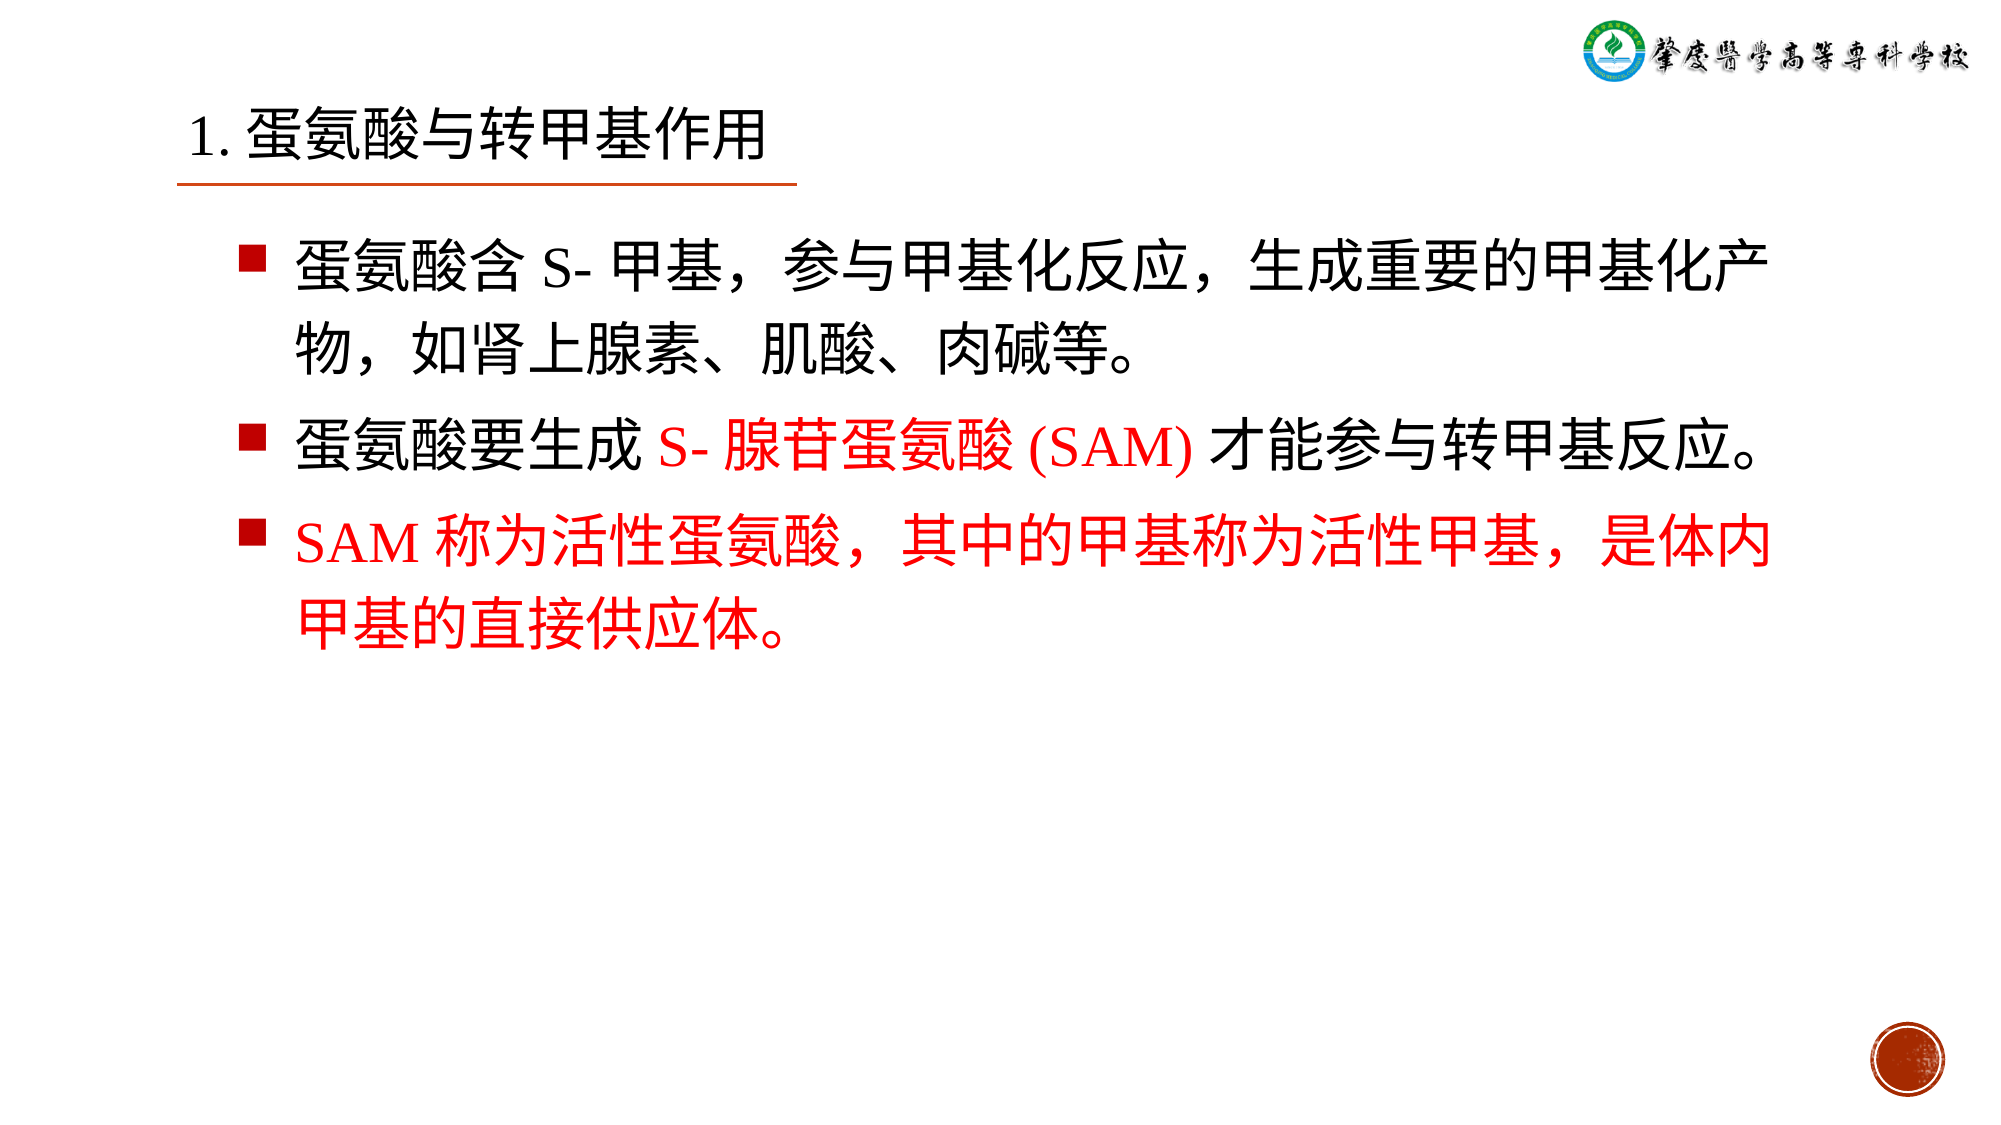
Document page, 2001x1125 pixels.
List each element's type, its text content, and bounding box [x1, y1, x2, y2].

text_box 1.蛋氨酸与转甲基作用 [173, 89, 833, 185]
text_box 蛋氨酸含S-甲基，参与甲基化反应，生成重要的甲基化产物，如肾上腺素、肌酸、肉碱等。 蛋氨酸要生成S-腺苷蛋氨酸(SAM)才能参与转甲基反应。 SAM称为活性蛋氨酸，其中的甲基称为活性甲基，是体内甲基的直接供应体。 [220, 208, 1839, 657]
picture [1571, 19, 1981, 90]
